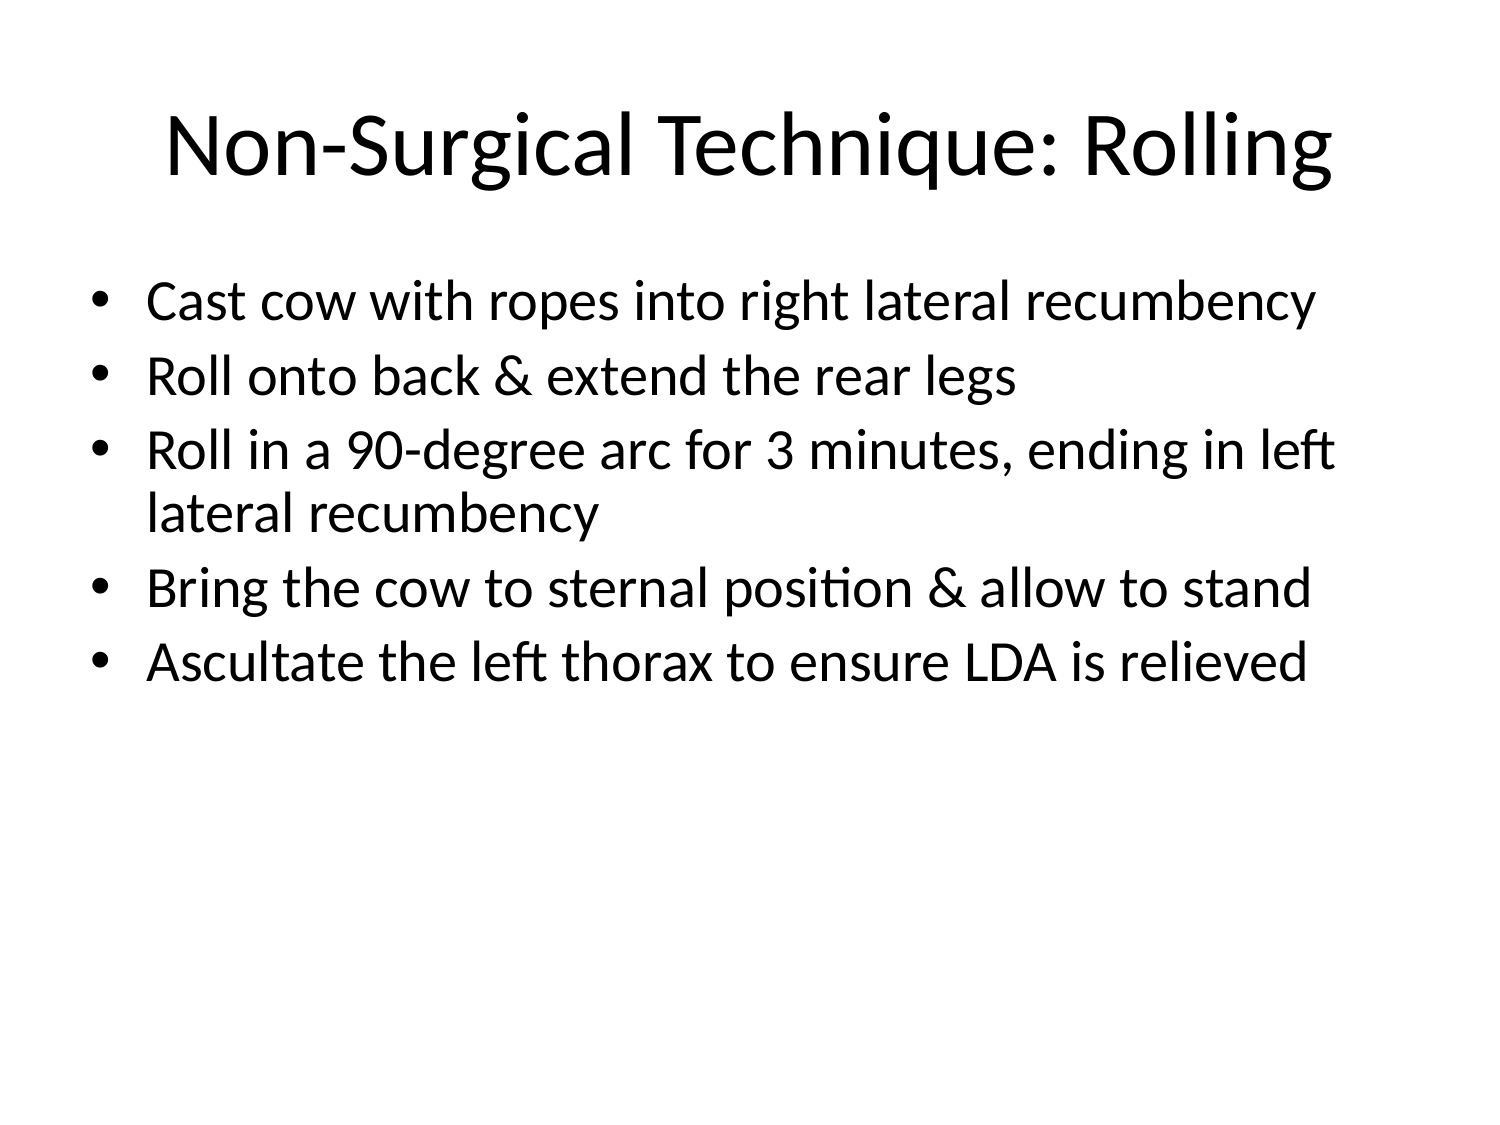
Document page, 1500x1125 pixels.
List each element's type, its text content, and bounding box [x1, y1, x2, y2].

title Non-Surgical Technique: Rolling [75, 45, 1425, 233]
list Cast cow with ropes into right lateral recumbency Roll onto back & extend the rear legs Roll in a 90-degree arc for 3 minutes, ending in left lateral recumbency Bring the cow to sternal position & allow to stand Ascultate the left thorax to ensure LDA is relieved [75, 262, 1425, 1005]
